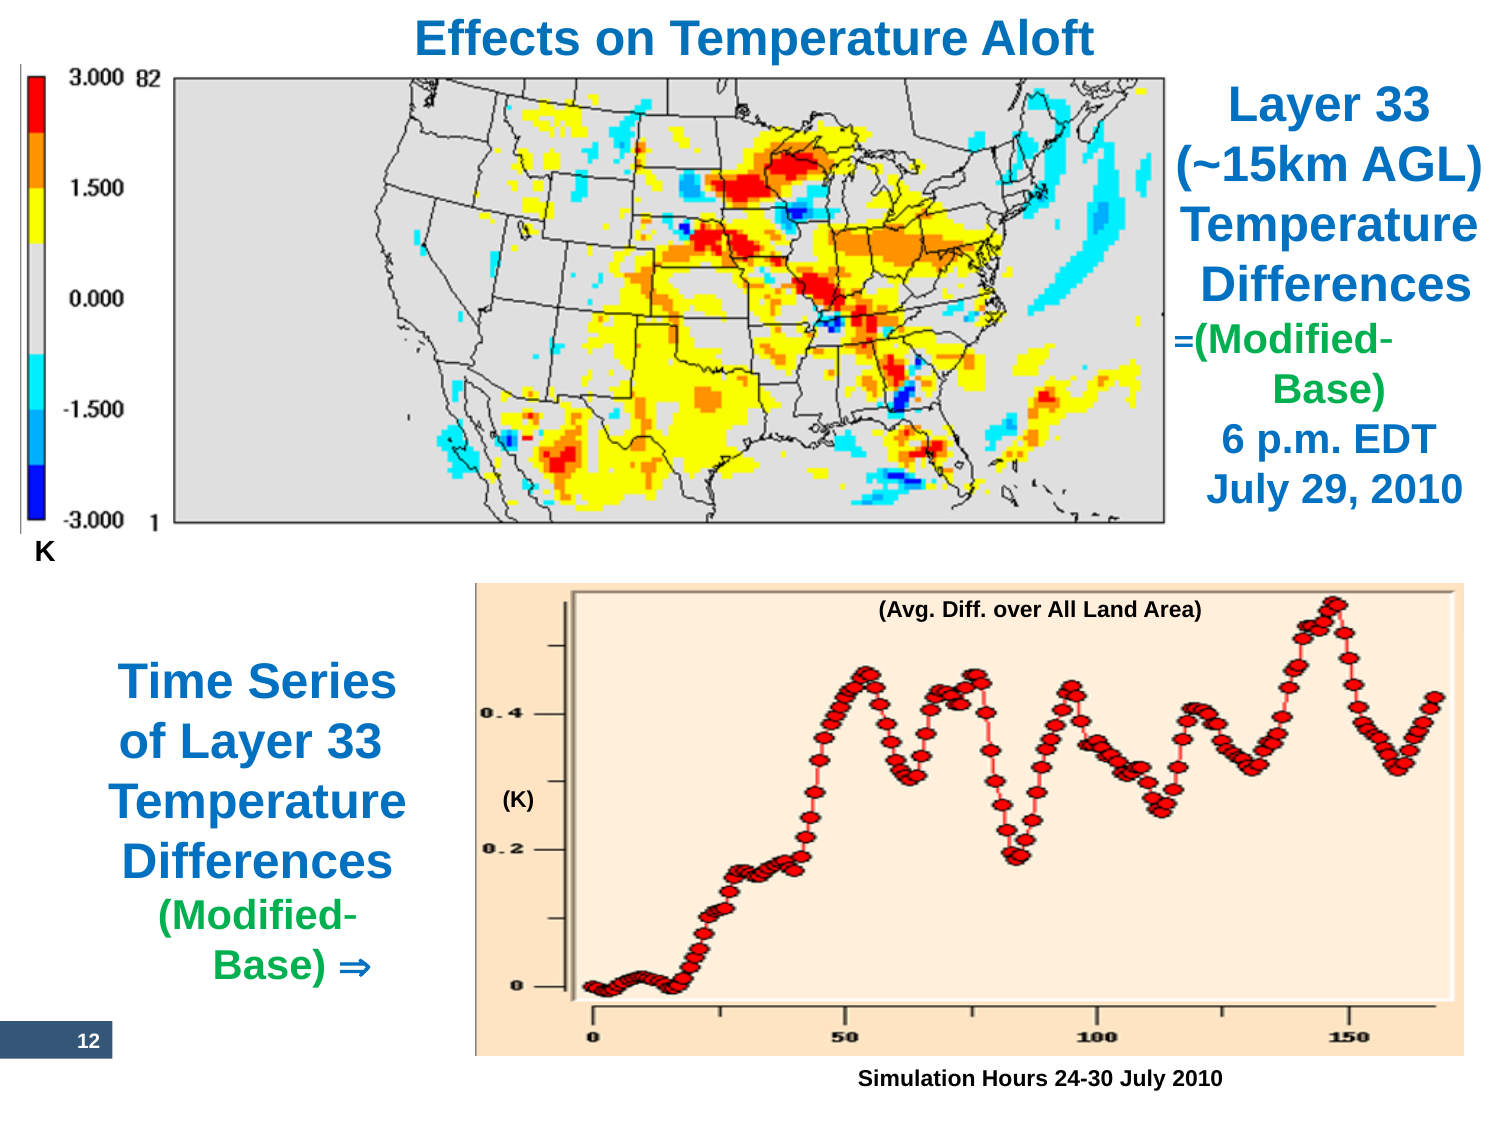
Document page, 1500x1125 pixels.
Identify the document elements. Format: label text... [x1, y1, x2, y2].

slide_number 11 [0, 1021, 100, 1059]
text_box Simulation Hours 24-30 July 2010 [843, 1063, 1239, 1099]
picture [20, 64, 1176, 535]
text_box Effects on Temperature Aloft [275, 0, 1225, 72]
picture [475, 583, 1464, 1057]
text_box Time Series of Layer 33 Temperature Differences (Modified- Base)  [93, 640, 422, 996]
text_box K [19, 541, 71, 575]
text_box Layer 33 (~15km AGL) Temperature Differences (Modified- Base) 6 p.m. EDT July 29, 2010 [1179, 64, 1500, 520]
